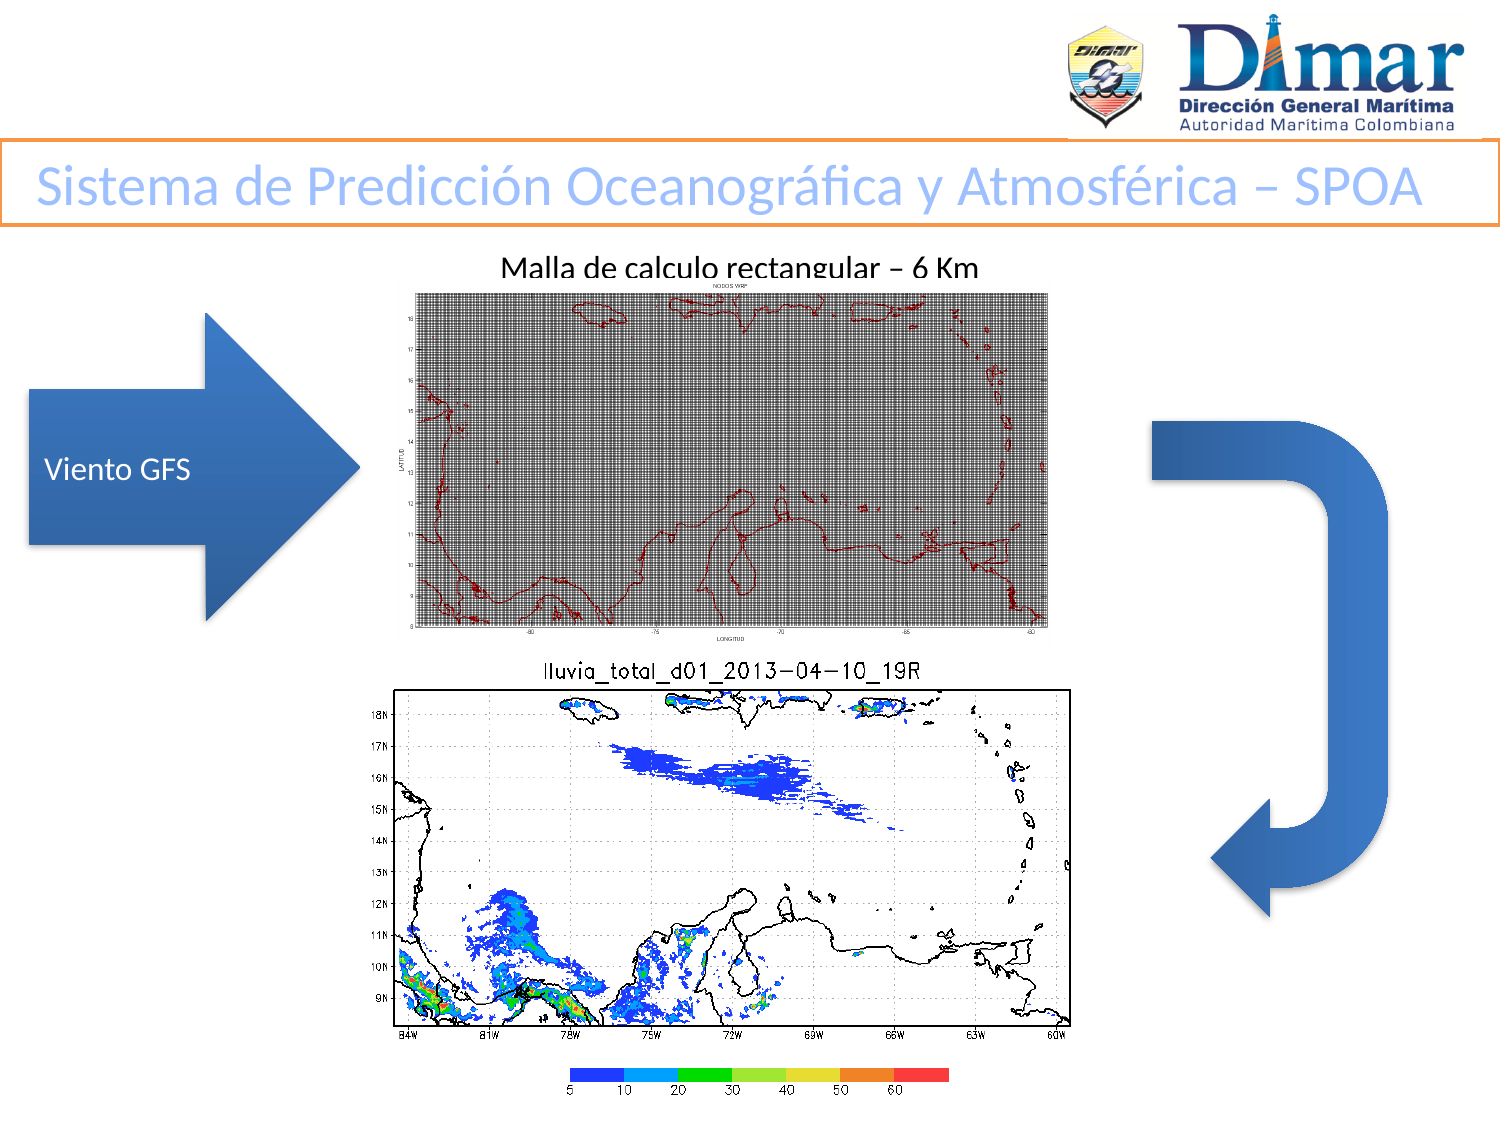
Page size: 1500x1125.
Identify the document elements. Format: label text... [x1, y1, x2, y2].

picture [1068, 14, 1482, 139]
picture [395, 278, 1052, 646]
text_box [1151, 420, 1388, 917]
text_box Malla de calculo rectangular – 6 Km [485, 238, 1003, 277]
picture [359, 647, 1104, 1102]
text_box Viento GFS [29, 312, 361, 622]
text_box Sistema de Predicción Oceanográfica y Atmosférica – SPOA [0, 138, 1500, 227]
